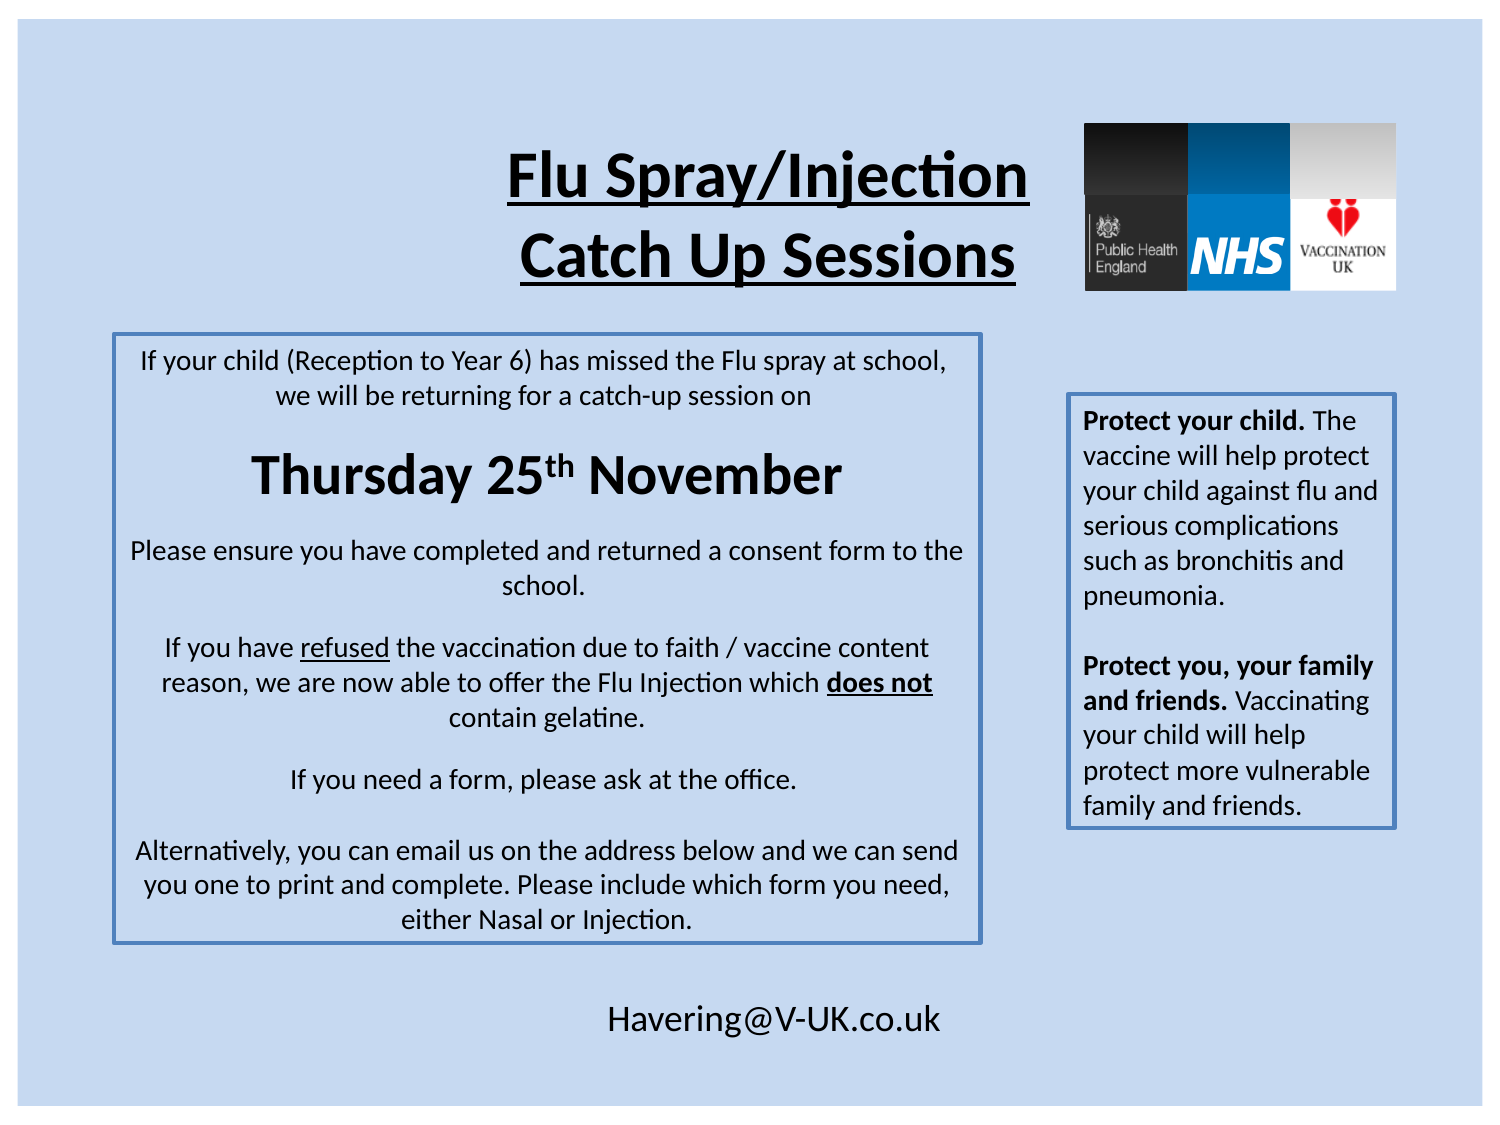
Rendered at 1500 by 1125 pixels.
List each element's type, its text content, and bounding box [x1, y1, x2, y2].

text_box Flu Spray/Injection Catch Up Sessions [451, 123, 1085, 299]
text_box [16, 17, 1484, 1108]
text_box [1084, 123, 1397, 291]
text_box If your child (Reception to Year 6) has missed the Flu spray at school, we will be returning for a catch-up session on Thursday 25th November Please ensure you have completed and returned a consent form to the school. If you have refused the vaccination due to faith / vaccine content reason, we are now able to offer the Flu Injection which does not contain gelatine. If you need a form, please ask at the office. Alternatively, you can email us on the address below and we can send you one to print and complete. Please include which form you need, either Nasal or Injection. [114, 333, 981, 943]
text_box Havering@V-UK.co.uk [592, 986, 987, 1046]
text_box Protect your child. The vaccine will help protect your child against flu and serious complications such as bronchitis and pneumonia. Protect you, your family and friends. Vaccinating your child will help protect more vulnerable family and friends. [1068, 393, 1395, 829]
